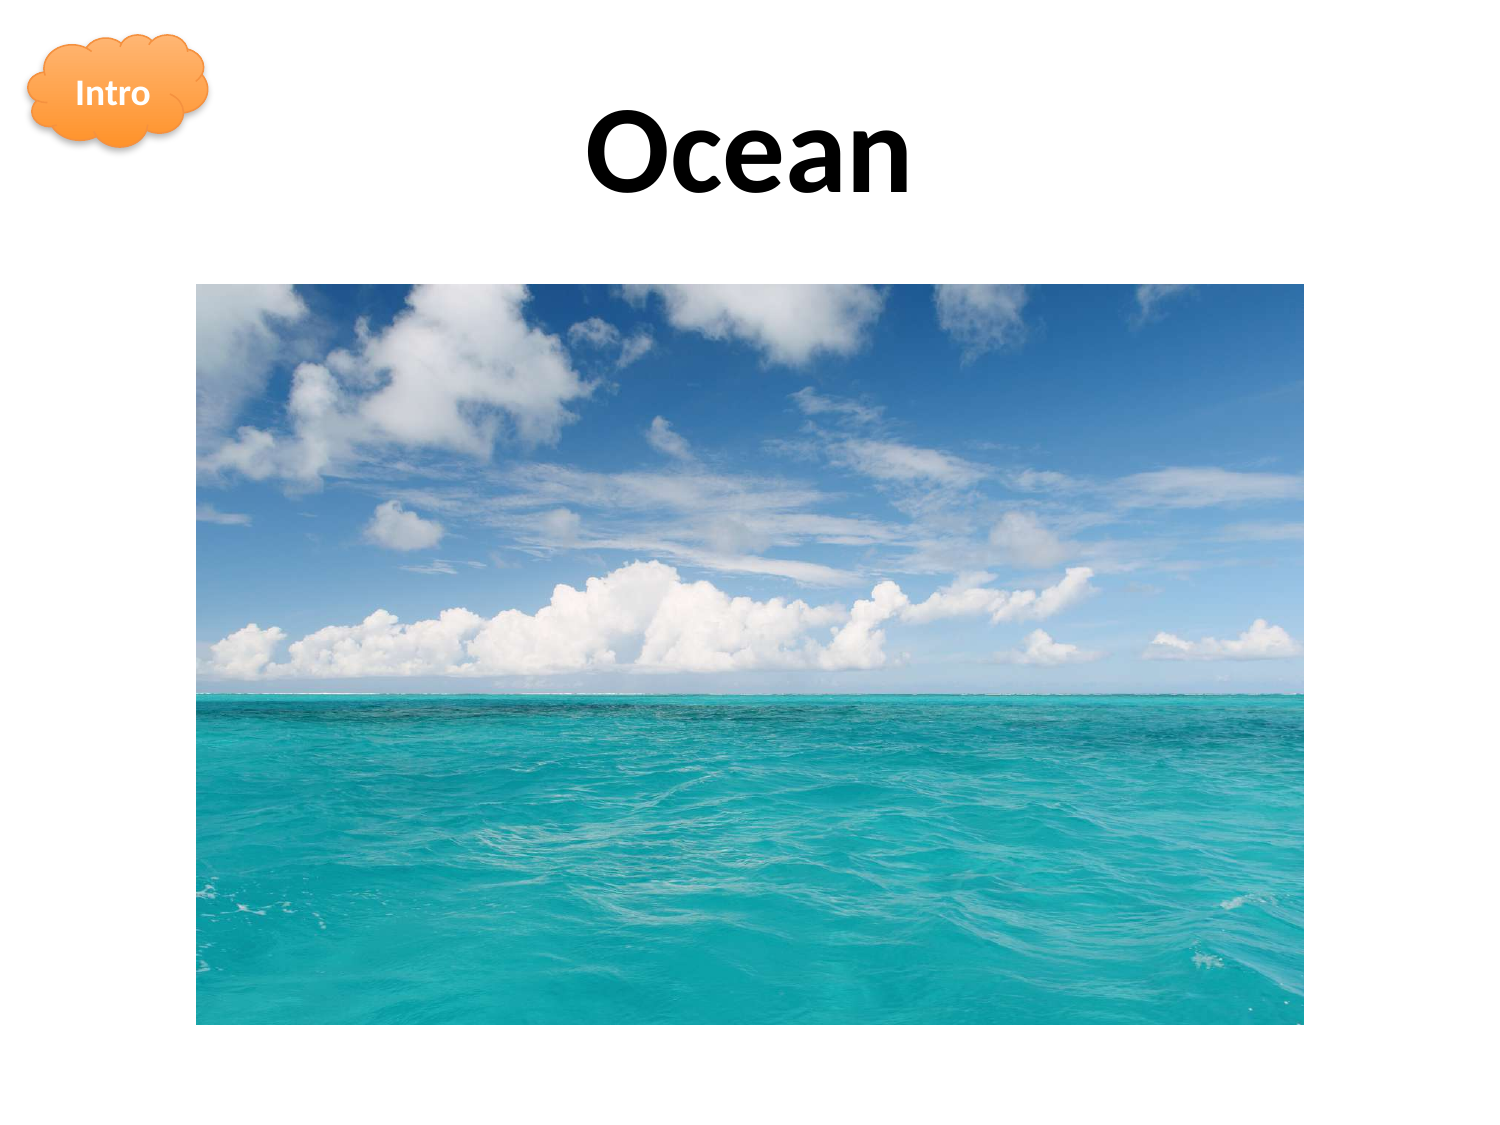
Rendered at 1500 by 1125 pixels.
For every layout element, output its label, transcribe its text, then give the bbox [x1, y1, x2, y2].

text_box Ocean [204, 60, 1296, 226]
text_box [27, 34, 204, 148]
picture [195, 284, 1305, 1025]
text_box Intro [60, 60, 176, 121]
